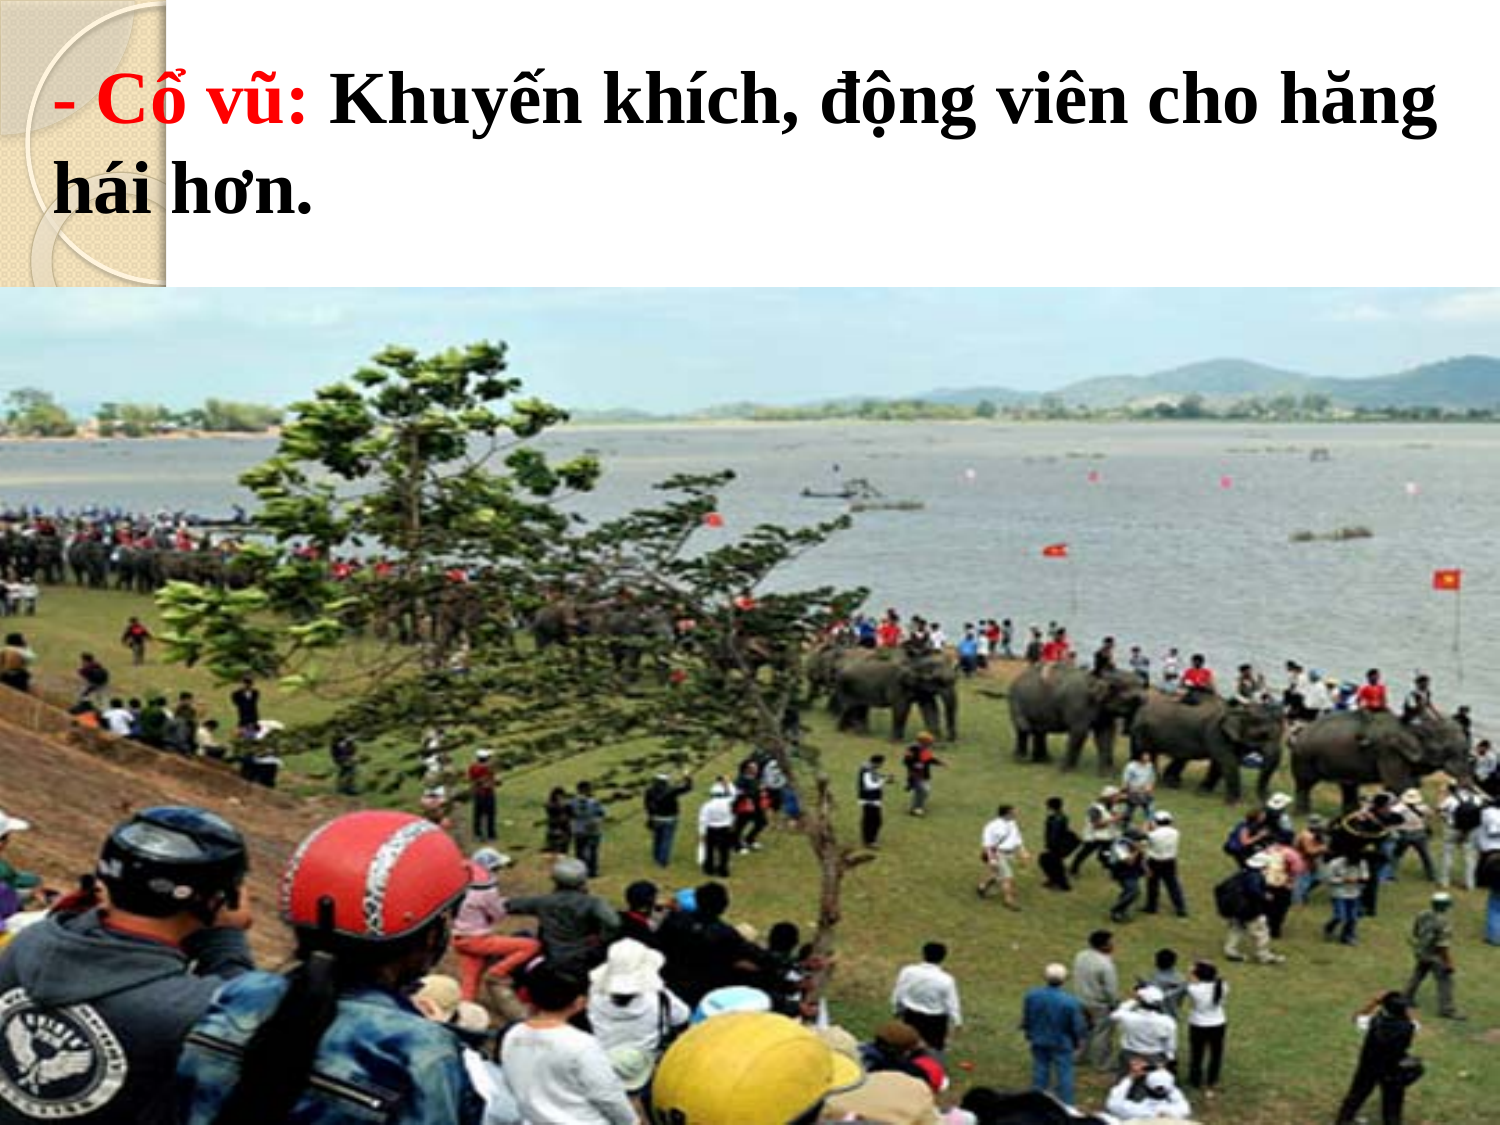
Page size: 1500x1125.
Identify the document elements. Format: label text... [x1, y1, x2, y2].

picture [0, 287, 1500, 1125]
title - Cổ vũ: Khuyến khích, động viên cho hăng hái hơn. [37, 37, 1466, 240]
